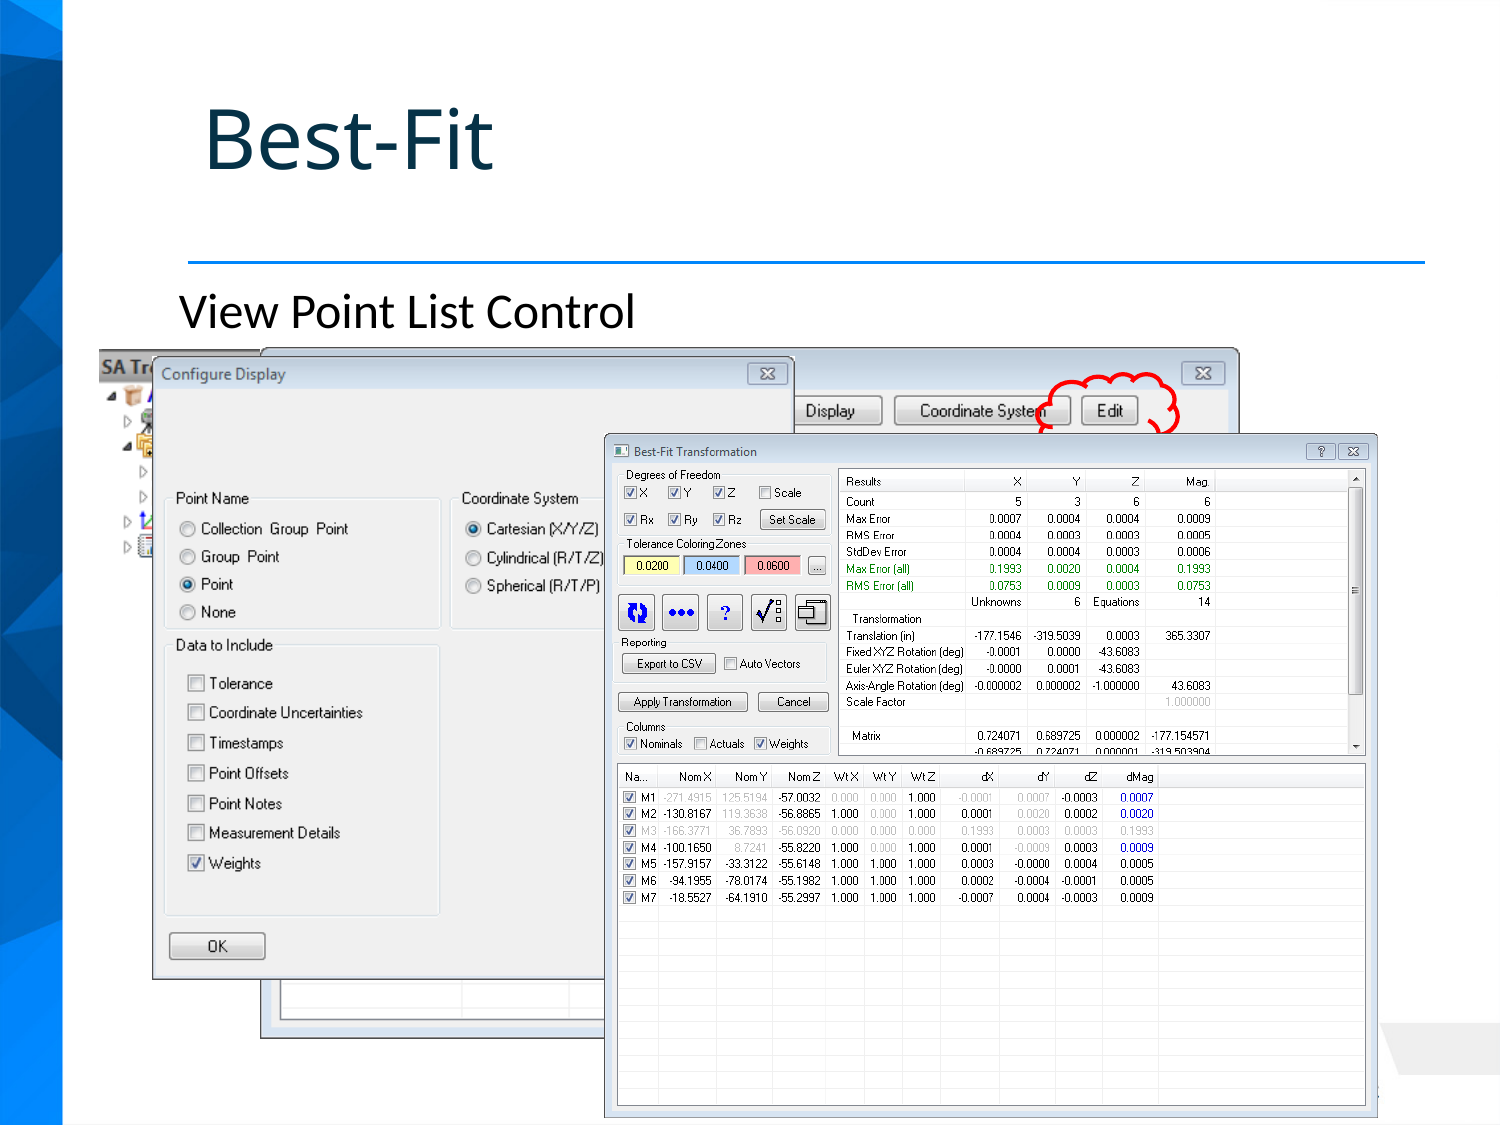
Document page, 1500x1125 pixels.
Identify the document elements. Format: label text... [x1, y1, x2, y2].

picture [0, 0, 1500, 1125]
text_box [152, 356, 1378, 1118]
text_box Best-Fit [187, 48, 1425, 236]
text_box View Point List Control [102, 239, 713, 348]
